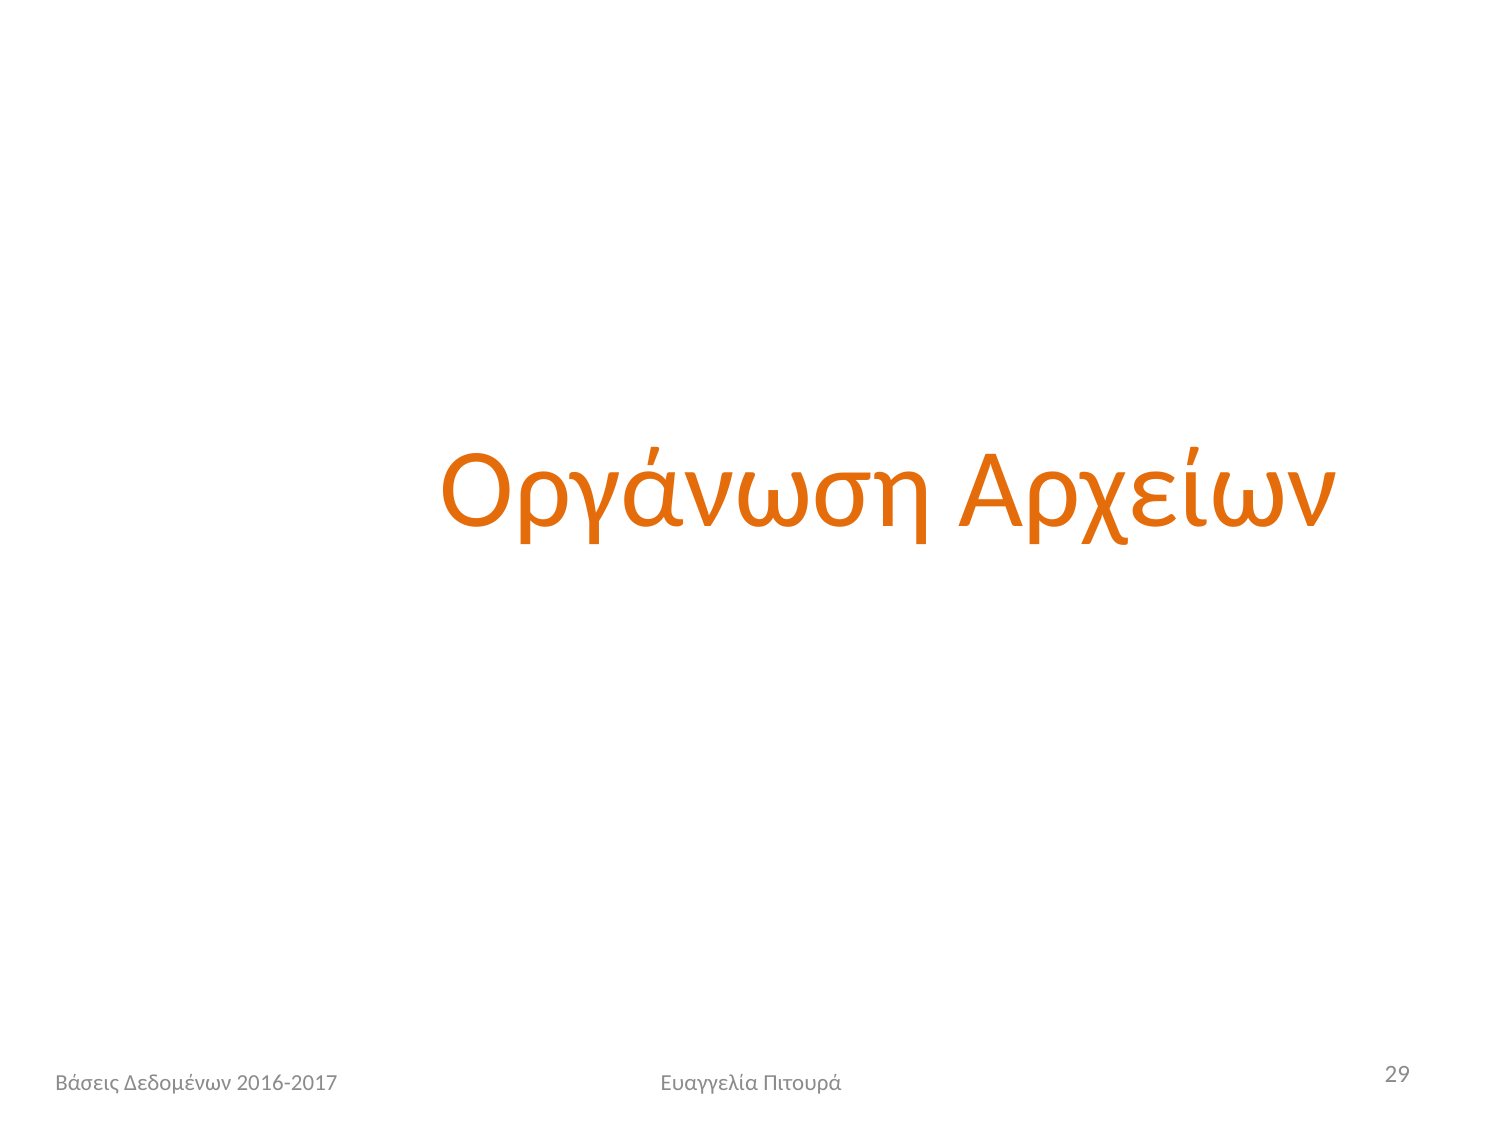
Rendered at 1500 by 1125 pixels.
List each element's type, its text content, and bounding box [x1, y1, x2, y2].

slide_number 29 [1074, 1042, 1425, 1103]
slide_number Βάσεις Δεδομένων 2016-2017 [40, 1051, 391, 1112]
text_box Οργάνωση Αρχείων [119, 406, 1353, 557]
footer Ευαγγελία Πιτουρά [513, 1051, 989, 1112]
